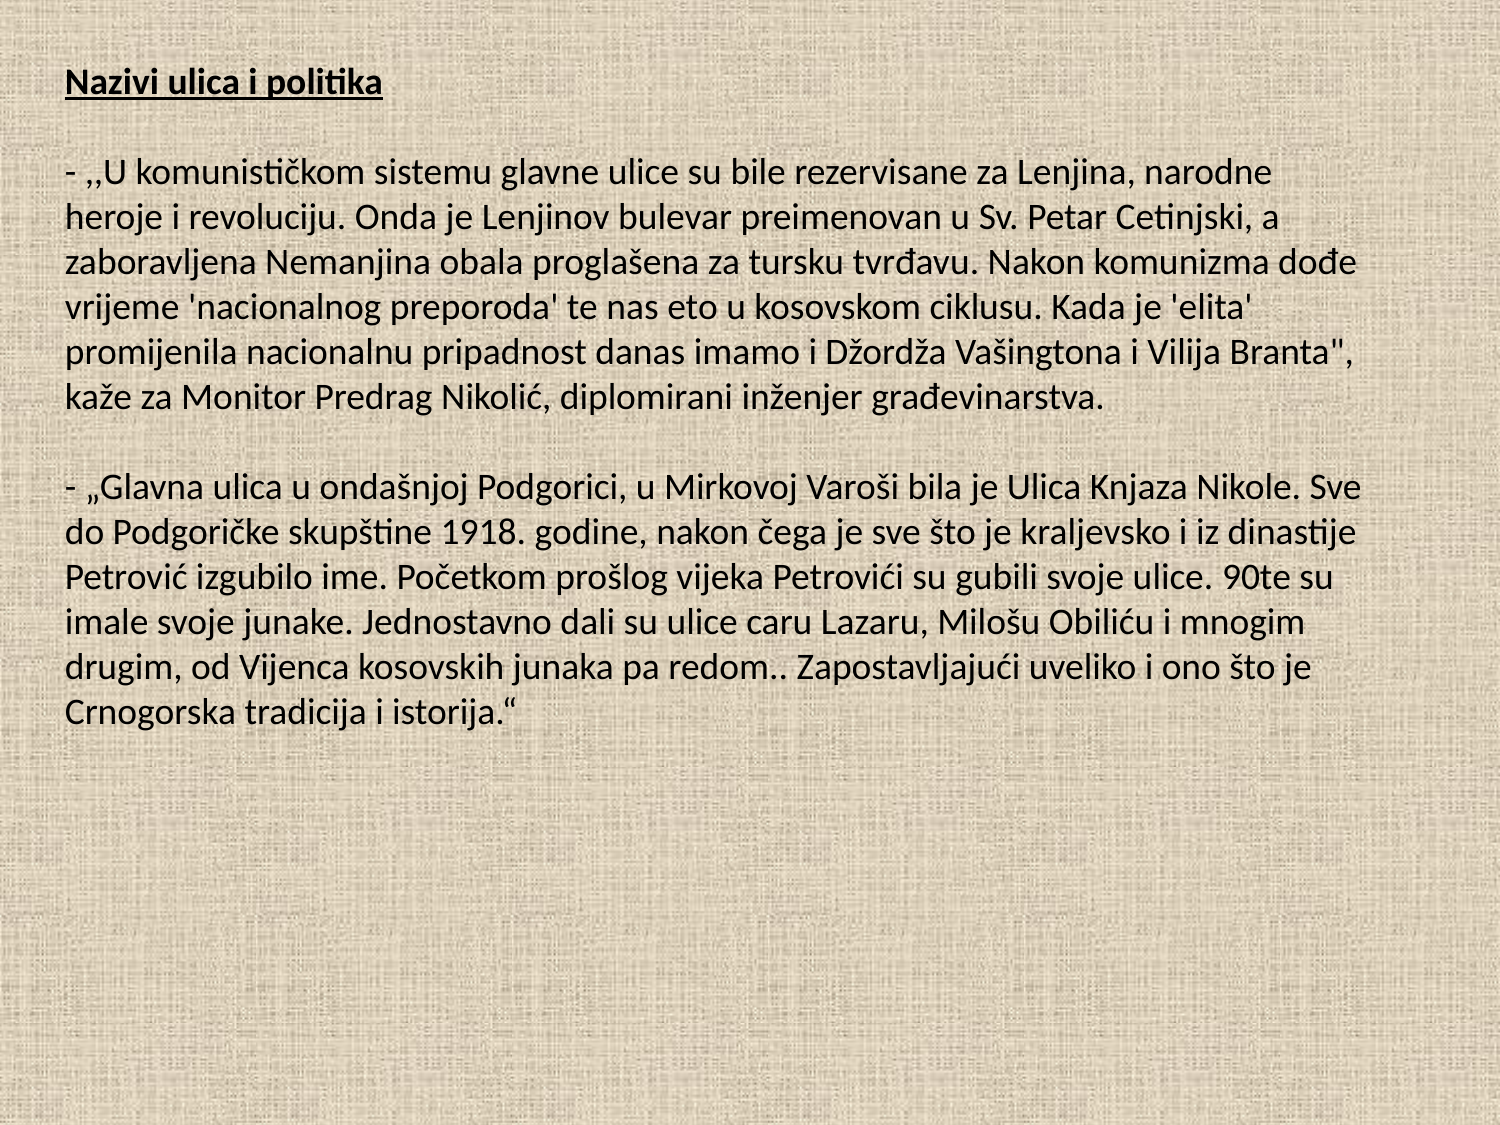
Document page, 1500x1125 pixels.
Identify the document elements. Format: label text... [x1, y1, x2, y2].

text_box Nazivi ulica i politika - ,,U komunističkom sistemu glavne ulice su bile rezervisane za Lenjina, narodne heroje i revoluciju. Onda je Lenjinov bulevar preimenovan u Sv. Petar Cetinjski, a zaboravljena Nemanjina obala proglašena za tursku tvrđavu. Nakon komunizma dođe vrijeme 'nacionalnog preporoda' te nas eto u kosovskom ciklusu. Kada je 'elita' promijenila nacionalnu pripadnost danas imamo i Džordža Vašingtona i Vilija Branta", kaže za Monitor Predrag Nikolić, diplomirani inženjer građevinarstva. - „Glavna ulica u ondašnjoj Podgorici, u Mirkovoj Varoši bila je Ulica Knjaza Nikole. Sve do Podgoričke skupštine 1918. godine, nakon čega je sve što je kraljevsko i iz dinastije Petrović izgubilo ime. Početkom prošlog vijeka Petrovići su gubili svoje ulice. 90te su imale svoje junake. Jednostavno dali su ulice caru Lazaru, Milošu Obiliću i mnogim drugim, od Vijenca kosovskih junaka pa redom.. Zapostavljajući uveliko i ono što je Crnogorska tradicija i istorija.“ [49, 49, 1388, 1125]
picture [0, 0, 1500, 1125]
